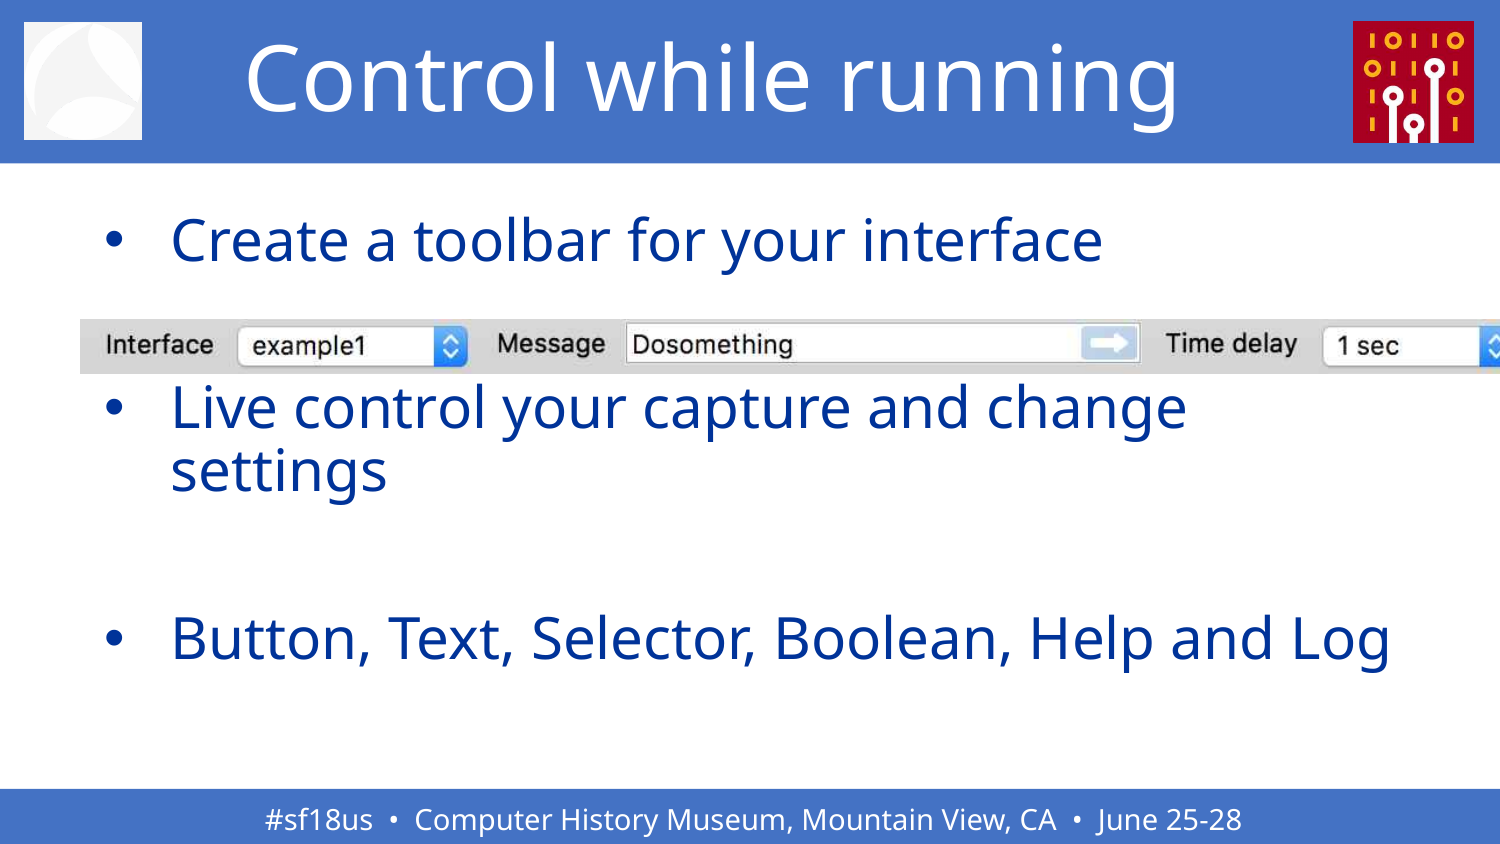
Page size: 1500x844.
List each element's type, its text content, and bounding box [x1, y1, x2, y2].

list Create a toolbar for your interface Live control your capture and change settings Button, Text, Selector, Boolean, Help and Log [80, 383, 1428, 754]
picture [80, 319, 1500, 374]
list Create a toolbar for your interface Live control your capture and change settings Button, Text, Selector, Boolean, Help and Log [80, 195, 1428, 319]
title Control while running [152, 1, 1275, 163]
picture [1353, 21, 1474, 143]
picture [24, 22, 142, 140]
